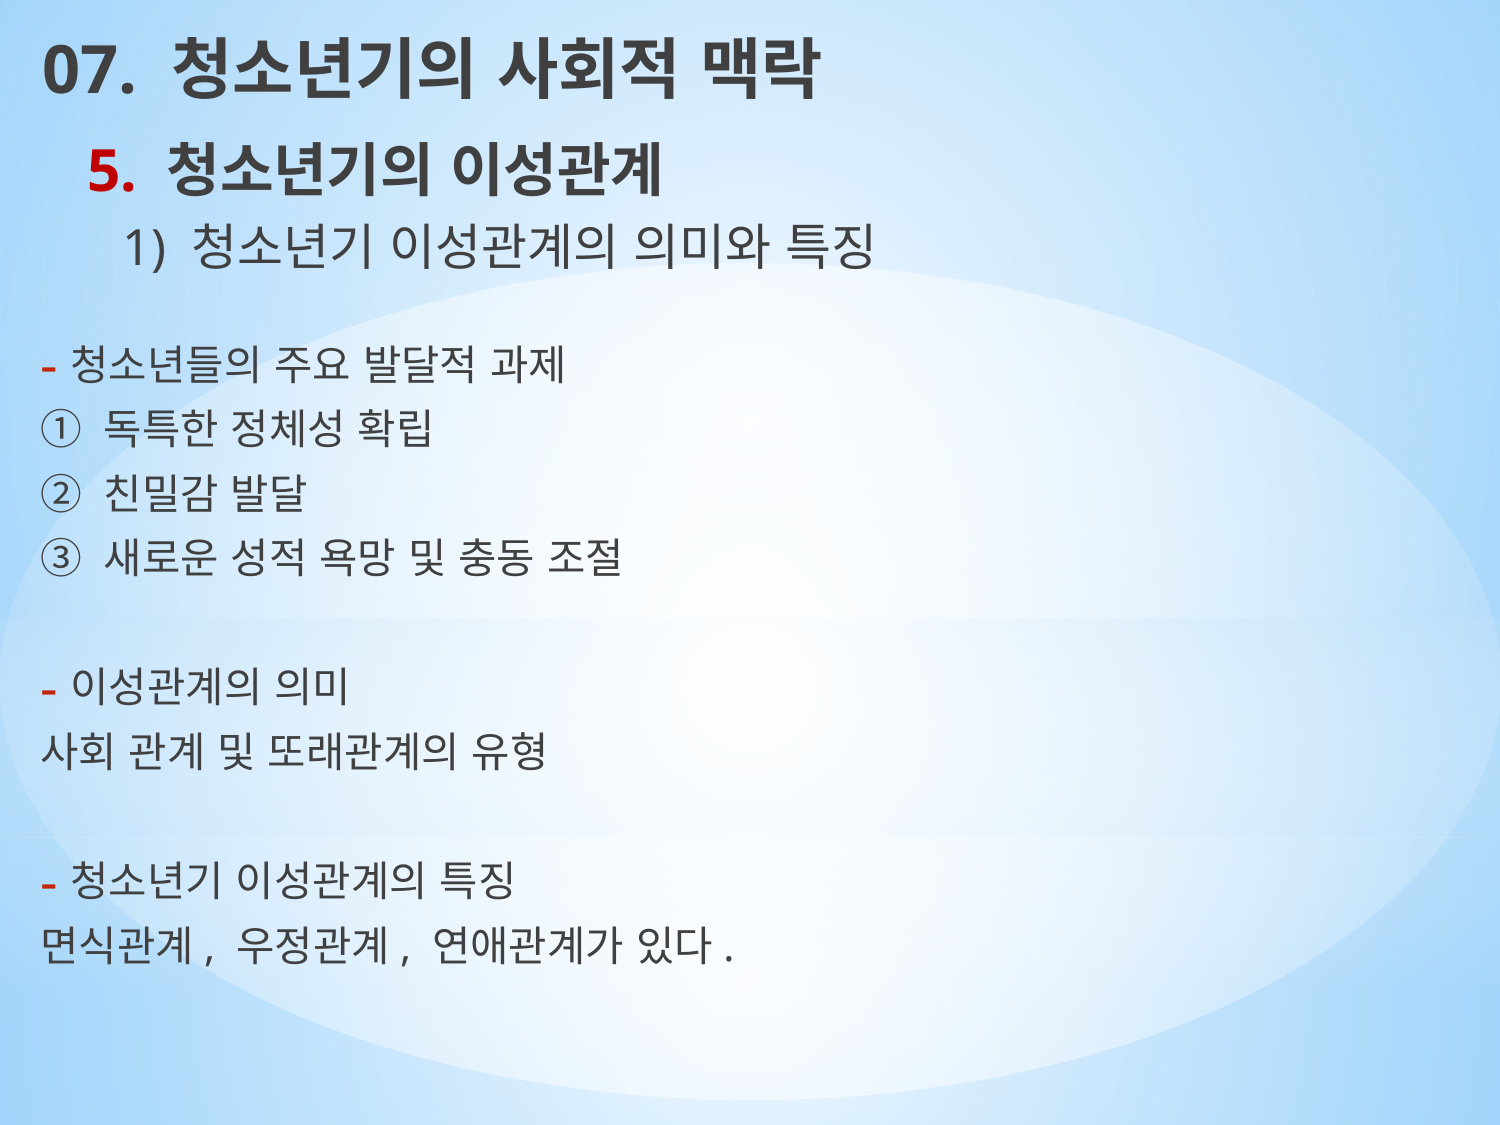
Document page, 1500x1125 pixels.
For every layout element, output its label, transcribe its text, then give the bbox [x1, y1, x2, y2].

text_box 5. 청소년기의 이성관계 [64, 125, 1500, 244]
text_box 07. 청소년기의 사회적 맥락 [0, 19, 1105, 167]
text_box 청소년들의 주요 발달적 과제 ① 독특한 정체성 확립 ② 친밀감 발달 ③ 새로운 성적 욕망 및 충동 조절 이성관계의 의미 사회 관계 및 또래관계의 유형 청소년기 이성관계의 특징 면식관계, 우정관계, 연애관계가 있다. [17, 330, 1500, 1125]
text_box 1) 청소년기 이성관계의 의미와 특징 [100, 208, 1500, 327]
